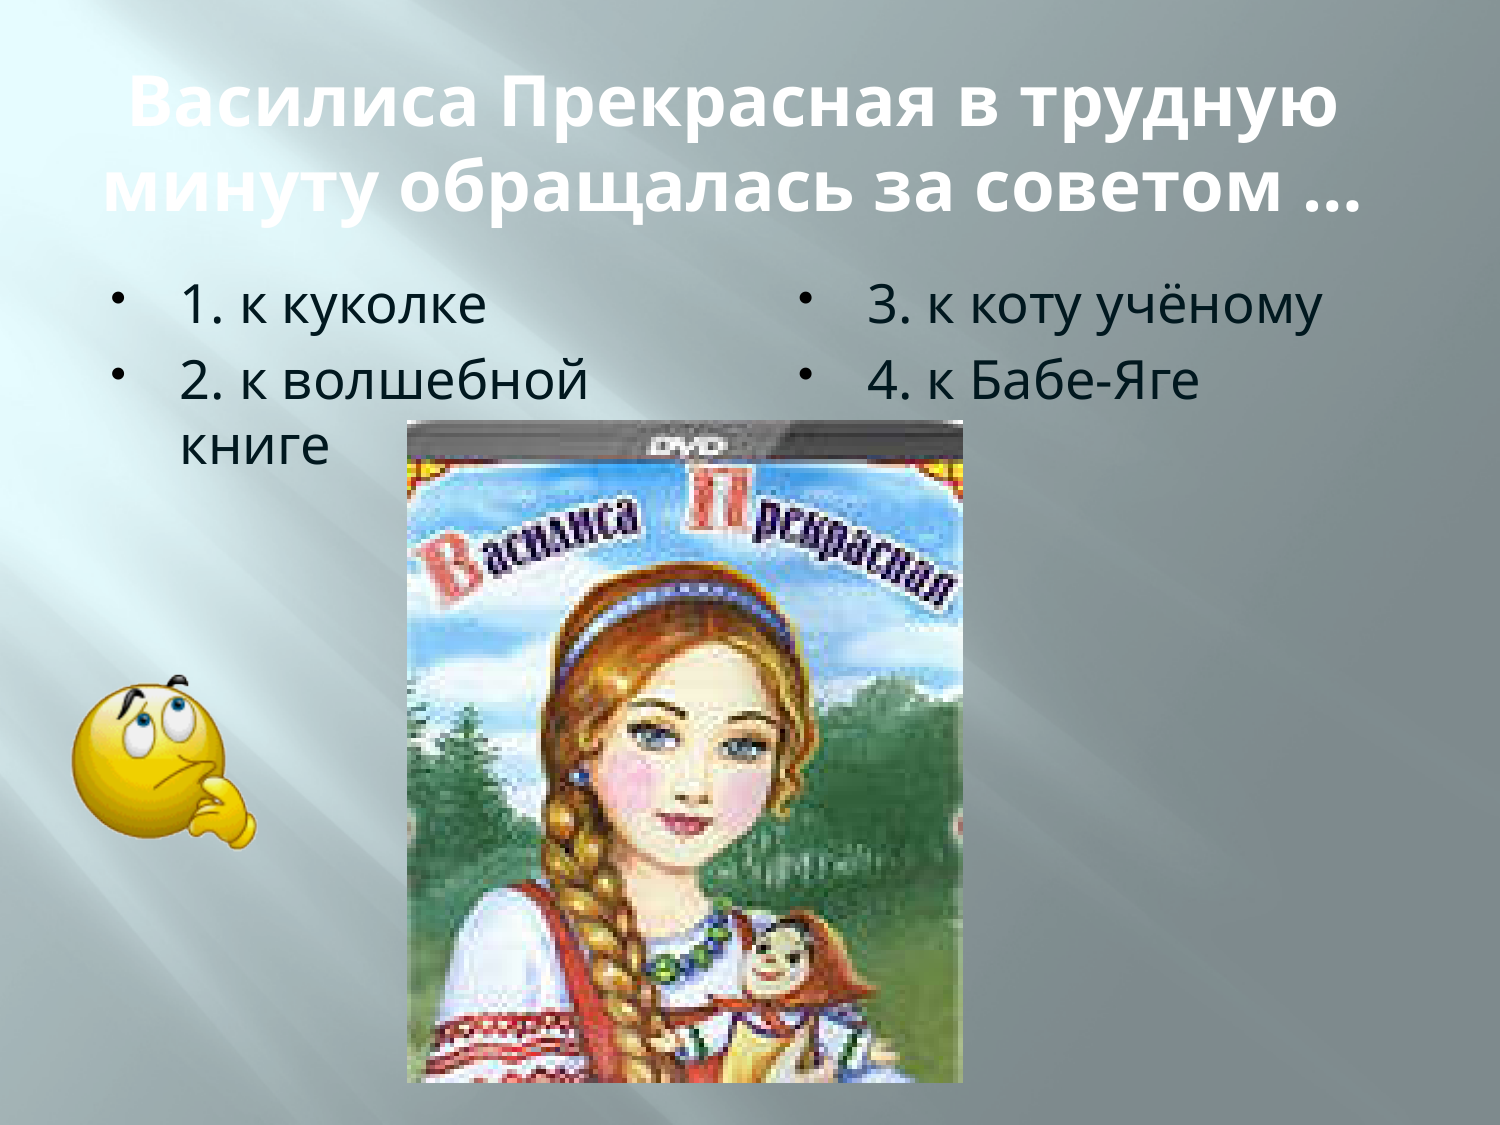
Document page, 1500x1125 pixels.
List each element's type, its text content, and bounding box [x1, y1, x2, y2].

picture [58, 585, 284, 870]
picture [407, 420, 963, 1083]
list 3. к коту учёному 4. к Бабе-Яге [762, 262, 1425, 1005]
title Василиса Прекрасная в трудную минуту обращалась за советом … [58, 46, 1409, 235]
list 1. к куколке 2. к волшебной книге [75, 262, 738, 1005]
